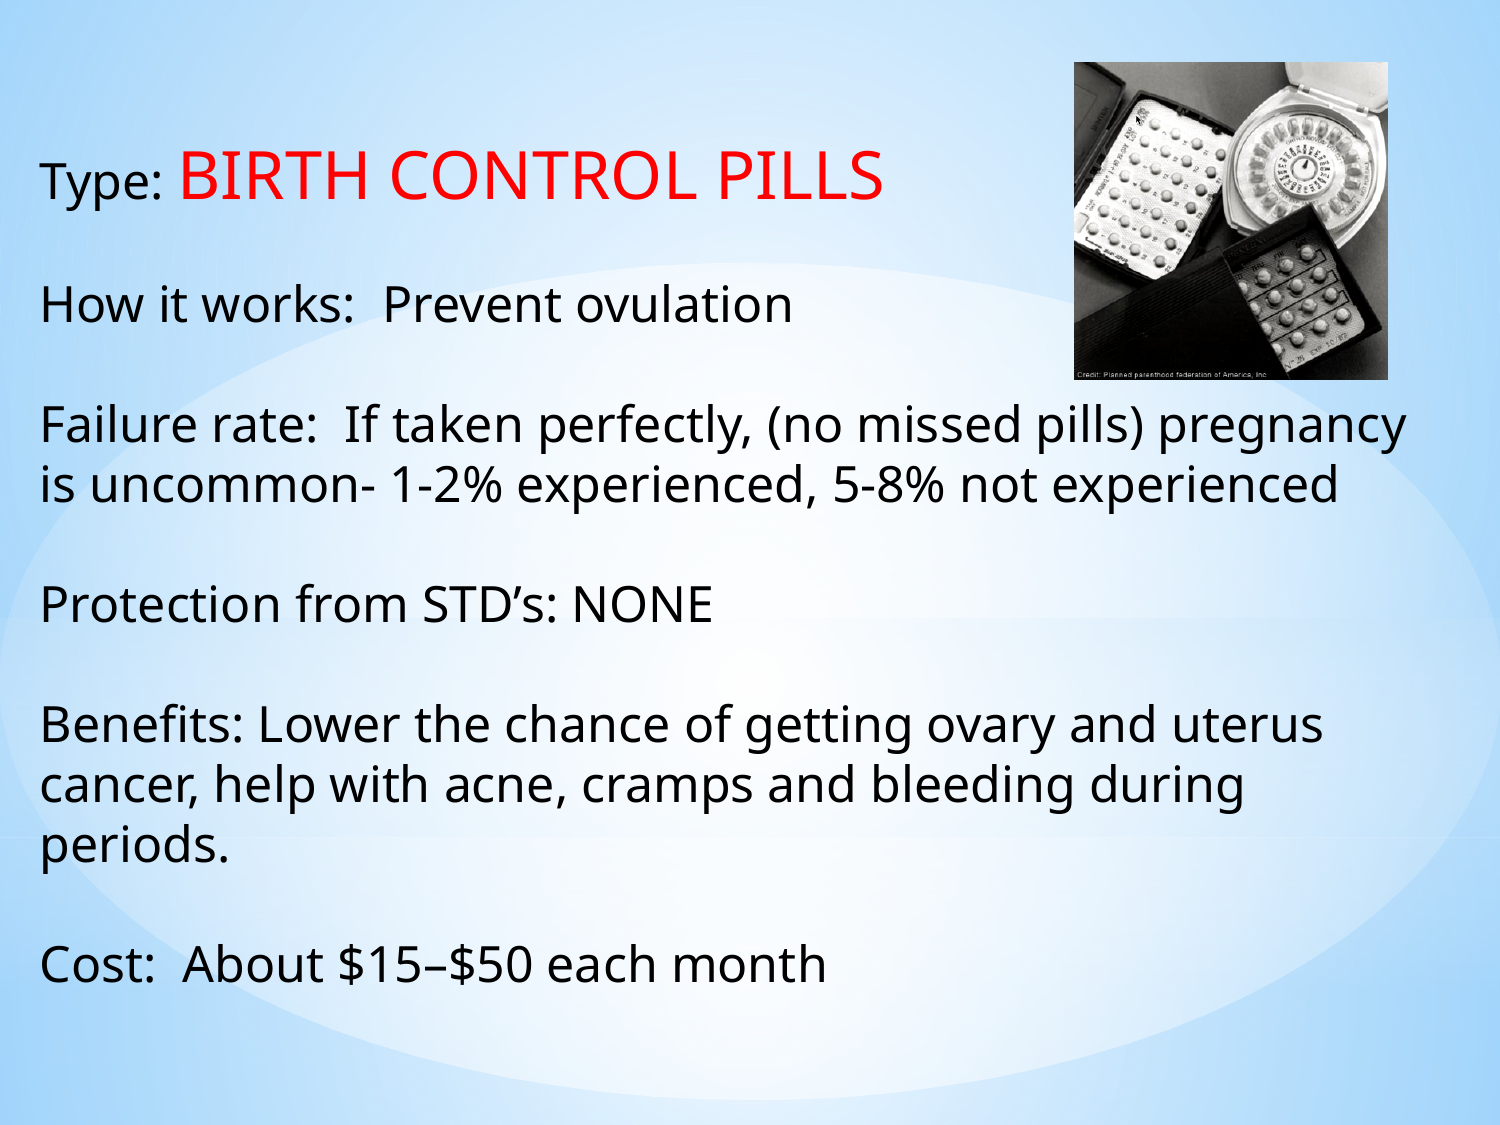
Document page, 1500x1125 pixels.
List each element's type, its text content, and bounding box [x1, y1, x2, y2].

picture [1074, 62, 1388, 380]
text_box Type: BIRTH CONTROL PILLS How it works: Prevent ovulation Failure rate: If taken perfectly, (no missed pills) pregnancy is uncommon- 1-2% experienced, 5-8% not experienced Protection from STD’s: NONE Benefits: Lower the chance of getting ovary and uterus cancer, help with acne, cramps and bleeding during periods. Cost: About $15–$50 each month [24, 125, 1438, 1070]
